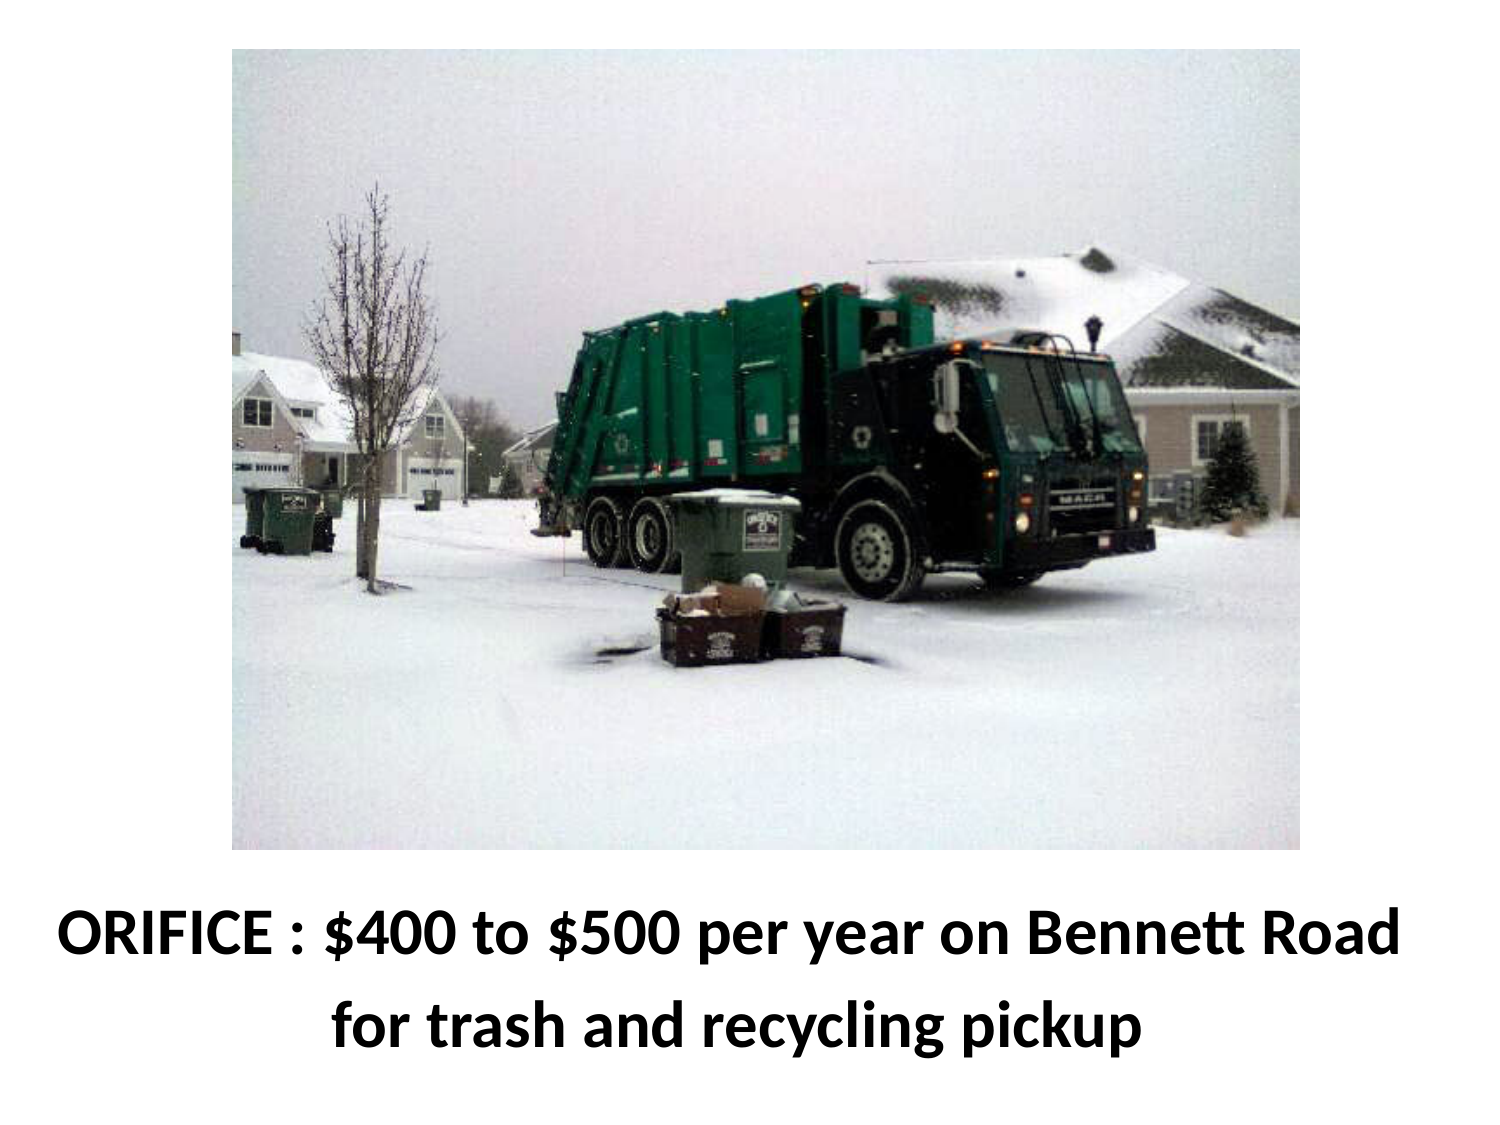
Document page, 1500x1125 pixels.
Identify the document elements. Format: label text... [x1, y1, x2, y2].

picture [232, 49, 1301, 851]
list ORIFICE : $400 to $500 per year on Bennett Road for trash and recycling pickup [37, 880, 1438, 1063]
